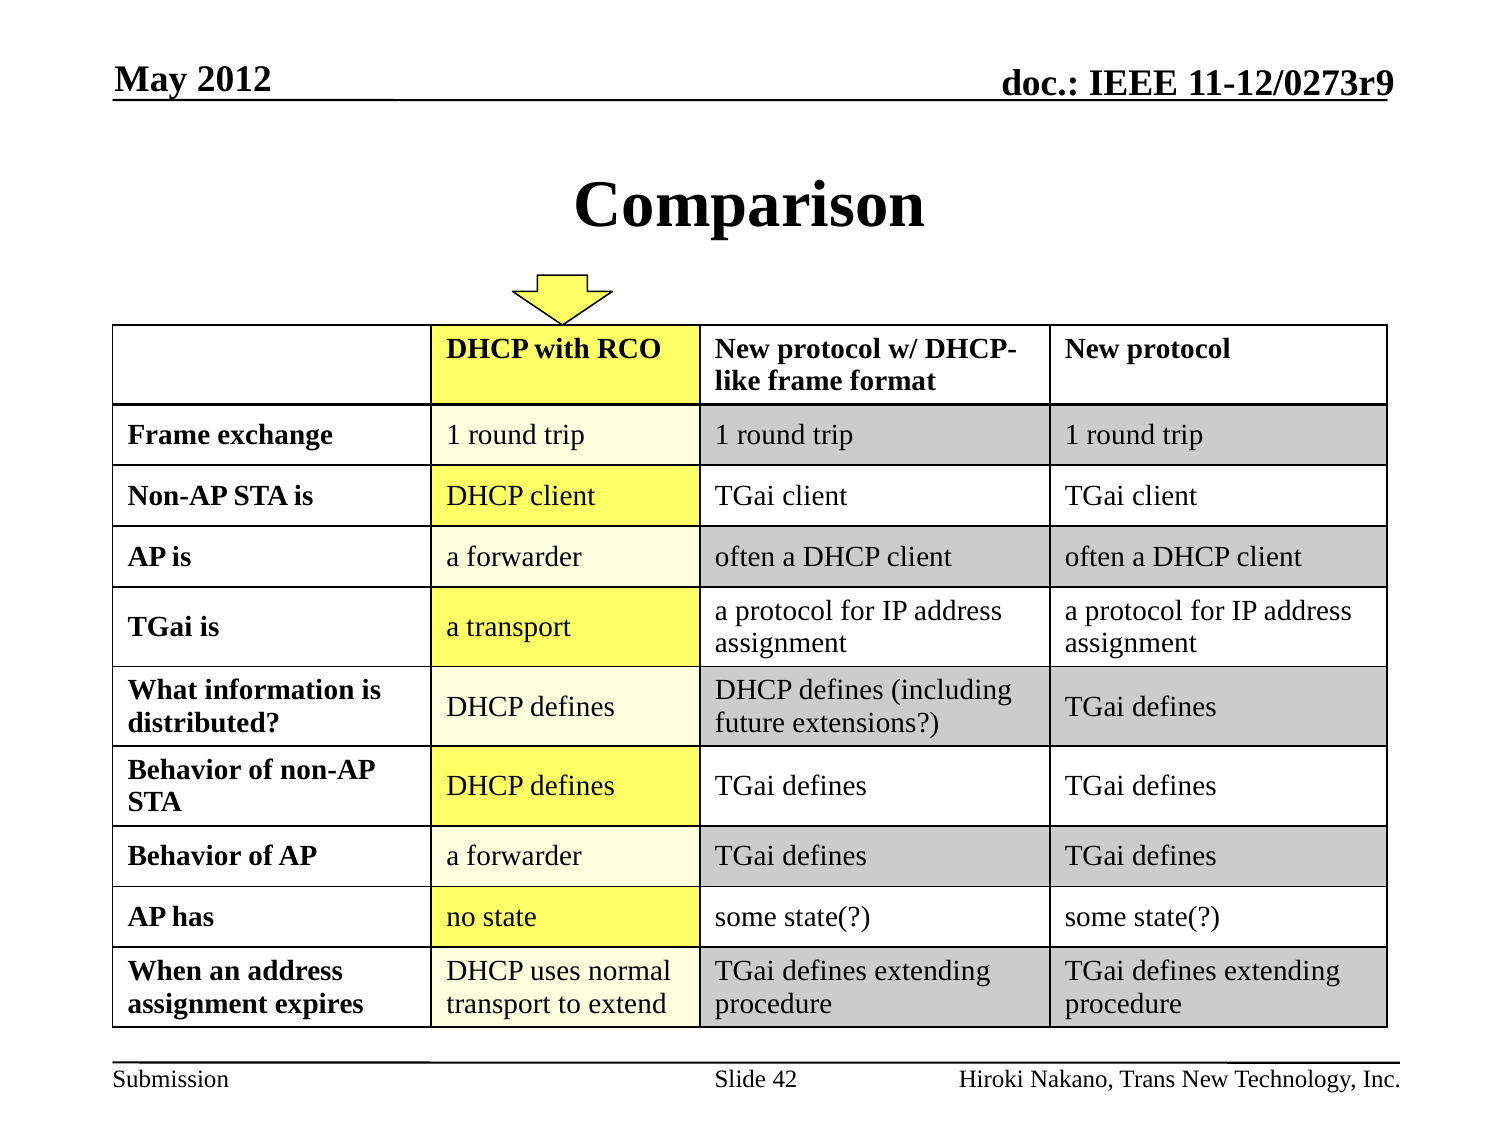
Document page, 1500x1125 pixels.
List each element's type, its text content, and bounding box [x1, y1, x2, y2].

table_cell DHCP uses normal transport to extend [432, 948, 699, 1026]
table_cell 1 round trip [432, 406, 699, 464]
table_cell no state [432, 887, 699, 946]
table_cell TGai defines extending procedure [701, 948, 1049, 1026]
table_cell TGai defines [1051, 827, 1386, 886]
table_cell TGai client [701, 466, 1049, 525]
table_cell a protocol for IP address assignment [1051, 588, 1386, 666]
text_box [512, 275, 613, 326]
table_cell a transport [432, 588, 699, 666]
table_cell some state(?) [1051, 887, 1386, 946]
table_cell TGai is [113, 588, 430, 666]
table_header DHCP with RCO [432, 326, 699, 403]
footer Hiroki Nakano, Trans New Technology, Inc. [878, 1061, 1402, 1093]
table_cell TGai defines [701, 747, 1049, 825]
table_cell AP is [113, 527, 430, 586]
table_cell TGai defines [1051, 747, 1386, 825]
table_cell TGai defines [701, 827, 1049, 886]
table_cell a forwarder [432, 827, 699, 886]
table_cell a protocol for IP address assignment [701, 588, 1049, 666]
table_header New protocol [1051, 326, 1386, 403]
table_header New protocol w/ DHCP-like frame format [701, 326, 1049, 403]
table_cell TGai defines extending procedure [1051, 948, 1386, 1026]
table_cell DHCP defines [432, 747, 699, 825]
title Comparison [112, 112, 1388, 288]
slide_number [114, 54, 423, 100]
table_cell When an address assignment expires [113, 948, 430, 1026]
table_cell a forwarder [432, 527, 699, 586]
table_header [113, 326, 430, 403]
table_cell 1 round trip [701, 406, 1049, 464]
table_cell DHCP defines [432, 667, 699, 745]
table_cell 1 round trip [1051, 406, 1386, 464]
table_cell Behavior of non-AP STA [113, 747, 430, 825]
table_cell often a DHCP client [1051, 527, 1386, 586]
slide_number Slide 42 [712, 1061, 800, 1123]
table_cell DHCP client [432, 466, 699, 525]
table_cell some state(?) [701, 887, 1049, 946]
table_cell What information is distributed? [113, 667, 430, 745]
table_cell DHCP defines (including future extensions?) [701, 667, 1049, 745]
table_cell often a DHCP client [701, 527, 1049, 586]
table_cell AP has [113, 887, 430, 946]
table_cell Non-AP STA is [113, 466, 430, 525]
table_cell TGai client [1051, 466, 1386, 525]
table_cell TGai defines [1051, 667, 1386, 745]
table_cell Frame exchange [113, 406, 430, 464]
table_cell Behavior of AP [113, 827, 430, 886]
